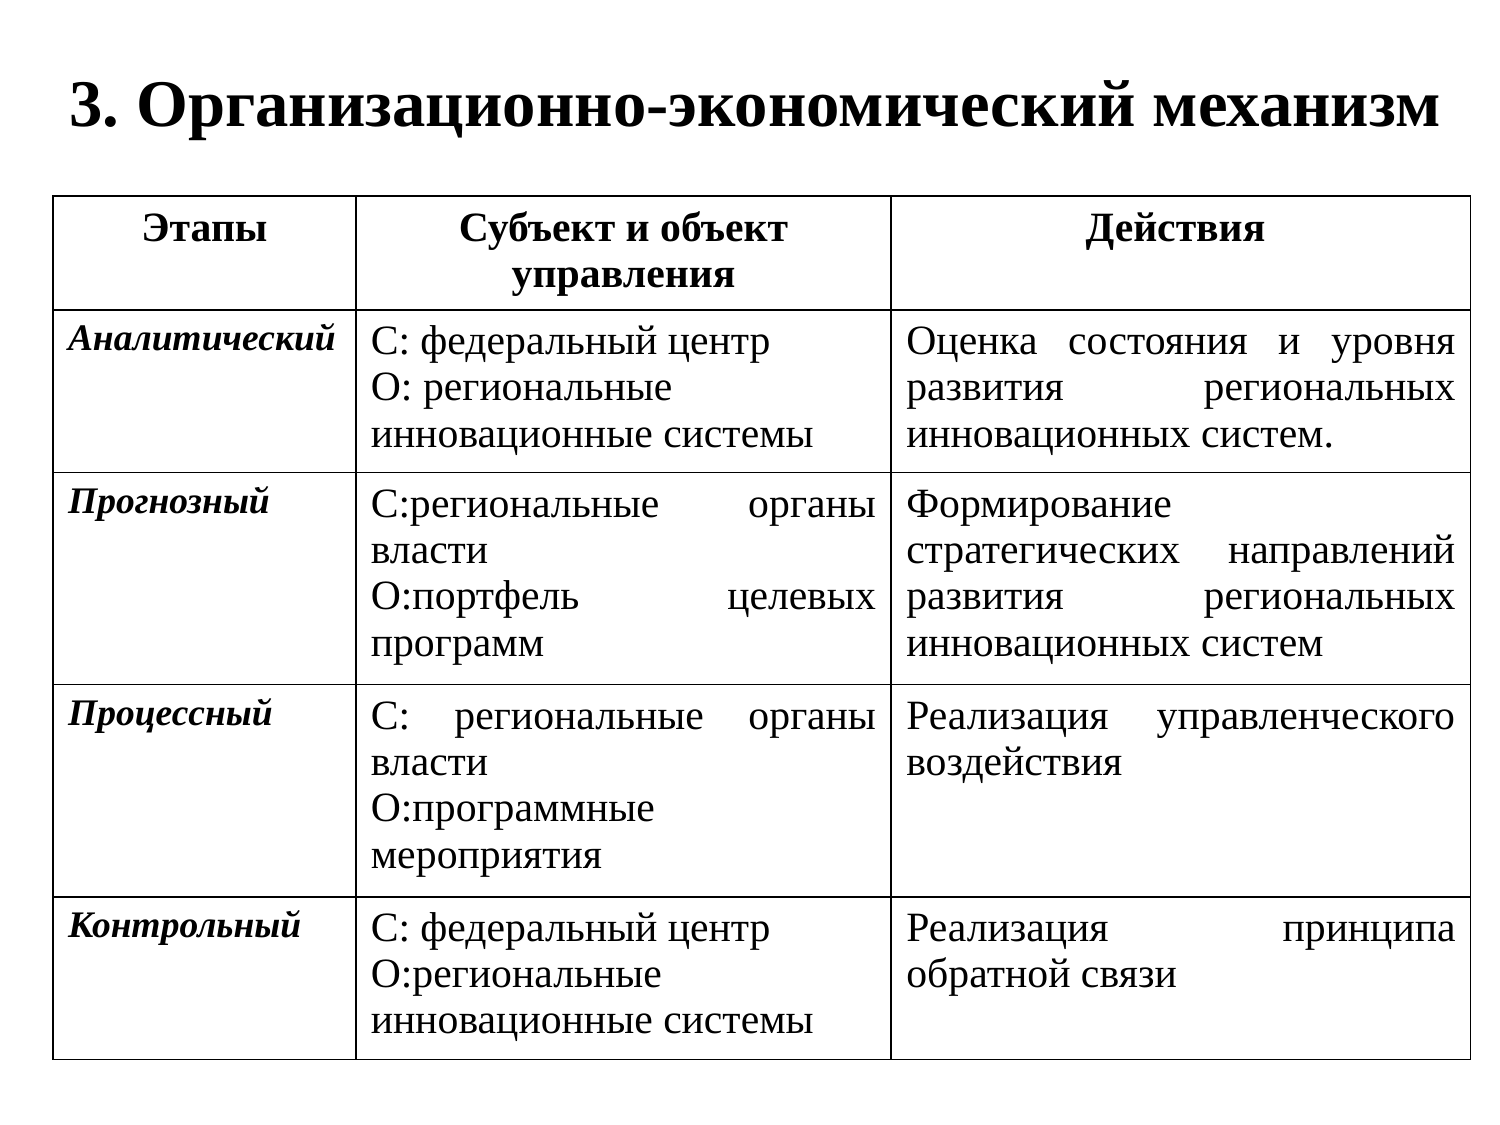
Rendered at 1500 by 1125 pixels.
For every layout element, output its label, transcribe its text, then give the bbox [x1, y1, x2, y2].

table_header Субъект и объект управления [357, 197, 890, 309]
table_header Этапы [54, 197, 355, 309]
table_header Действия [892, 197, 1470, 309]
table_cell Процессный [54, 685, 355, 896]
table_cell Контрольный [54, 898, 355, 1059]
table_cell Прогнозный [54, 473, 355, 684]
table_cell Реализация принципа обратной связи [892, 898, 1470, 1059]
table_cell С: федеральный центр О:региональные инновационные системы [357, 898, 890, 1059]
table_cell Оценка состояния и уровня развития региональных инновационных систем. [892, 311, 1470, 472]
table_cell Реализация управленческого воздействия [892, 685, 1470, 896]
table_cell Аналитический [54, 311, 355, 472]
table_cell С:региональные органы власти О:портфель целевых программ [357, 473, 890, 684]
title 3. Организационно-экономический механизм [53, 42, 1459, 157]
table_cell С: федеральный центр О: региональные инновационные системы [357, 311, 890, 472]
table_cell С: региональные органы власти О:программные мероприятия [357, 685, 890, 896]
table_cell Формирование стратегических направлений развития региональных инновационных систем [892, 473, 1470, 684]
